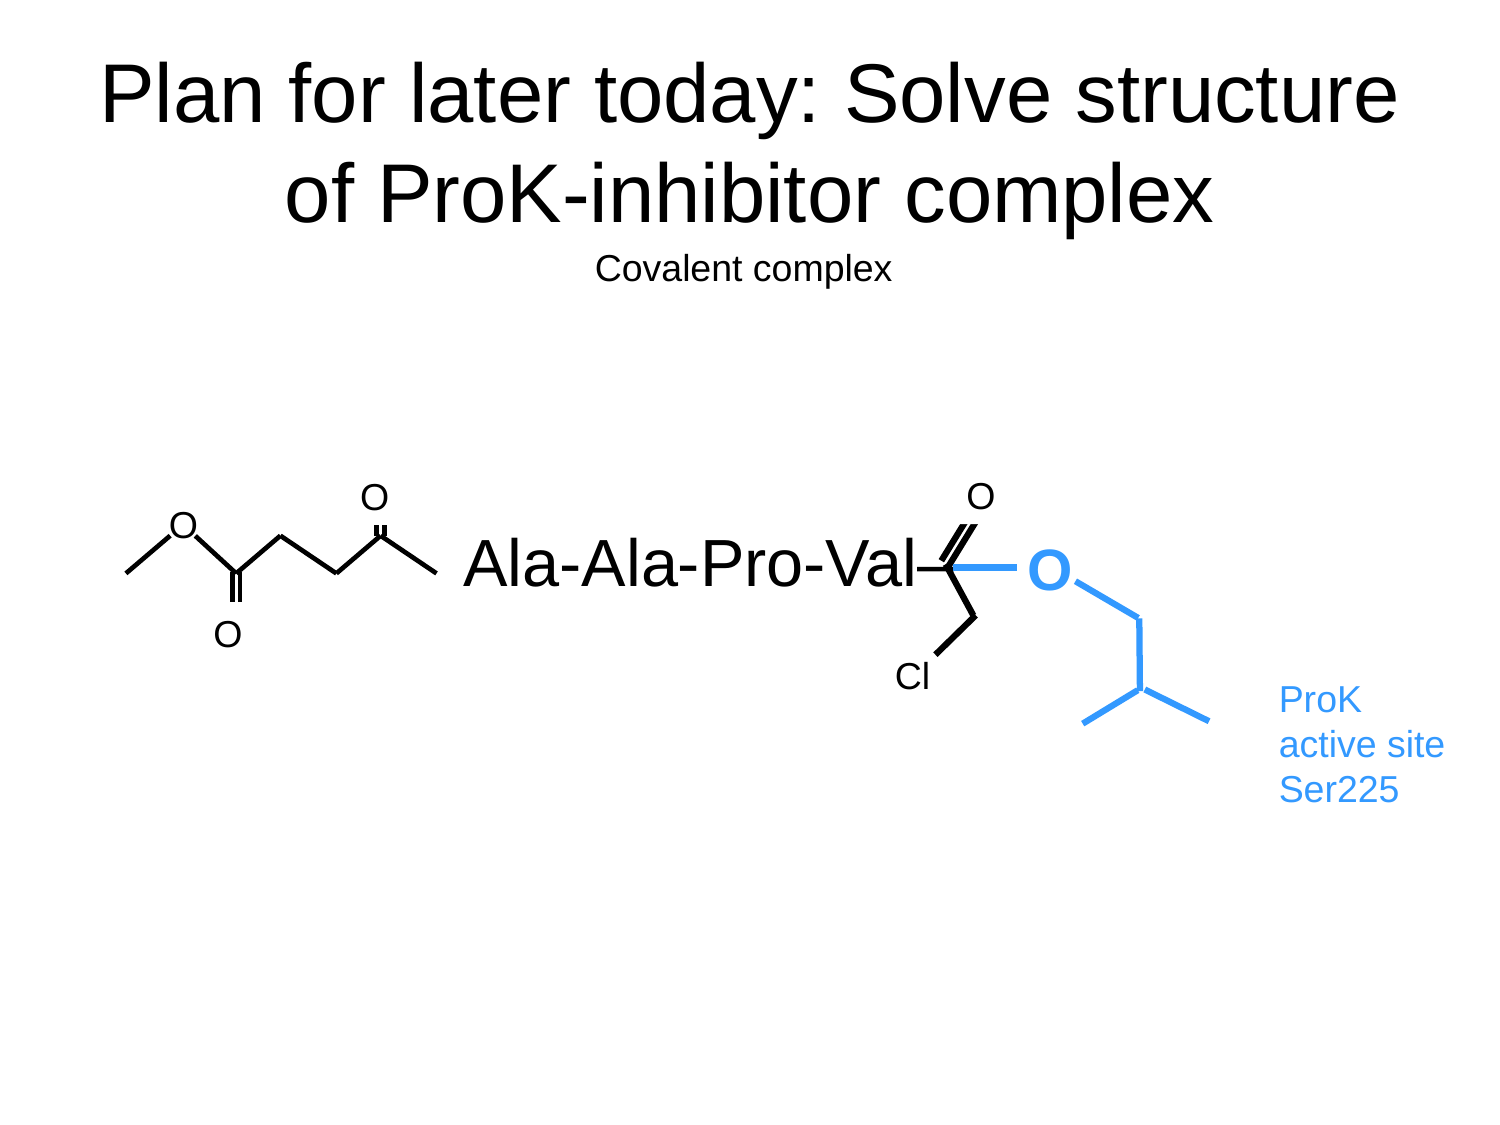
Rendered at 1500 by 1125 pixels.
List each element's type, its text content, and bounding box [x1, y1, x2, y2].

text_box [944, 565, 976, 614]
text_box ProK active site Ser225 [1264, 667, 1462, 817]
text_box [195, 535, 237, 574]
text_box Cl [880, 644, 946, 705]
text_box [125, 535, 171, 574]
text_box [281, 535, 337, 574]
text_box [935, 614, 976, 655]
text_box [1103, 634, 1216, 755]
text_box O [198, 602, 258, 662]
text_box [941, 510, 973, 561]
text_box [337, 535, 381, 574]
text_box Ala-Ala-Pro-Val– [448, 511, 939, 607]
text_box Covalent complex [580, 236, 908, 297]
text_box O [951, 464, 1011, 525]
text_box O [154, 493, 214, 554]
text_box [386, 535, 437, 574]
title Plan for later today: Solve structure of ProK-inhibitor complex [75, 45, 1425, 233]
text_box O [345, 465, 405, 525]
text_box O [1012, 525, 1088, 610]
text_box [237, 535, 281, 574]
